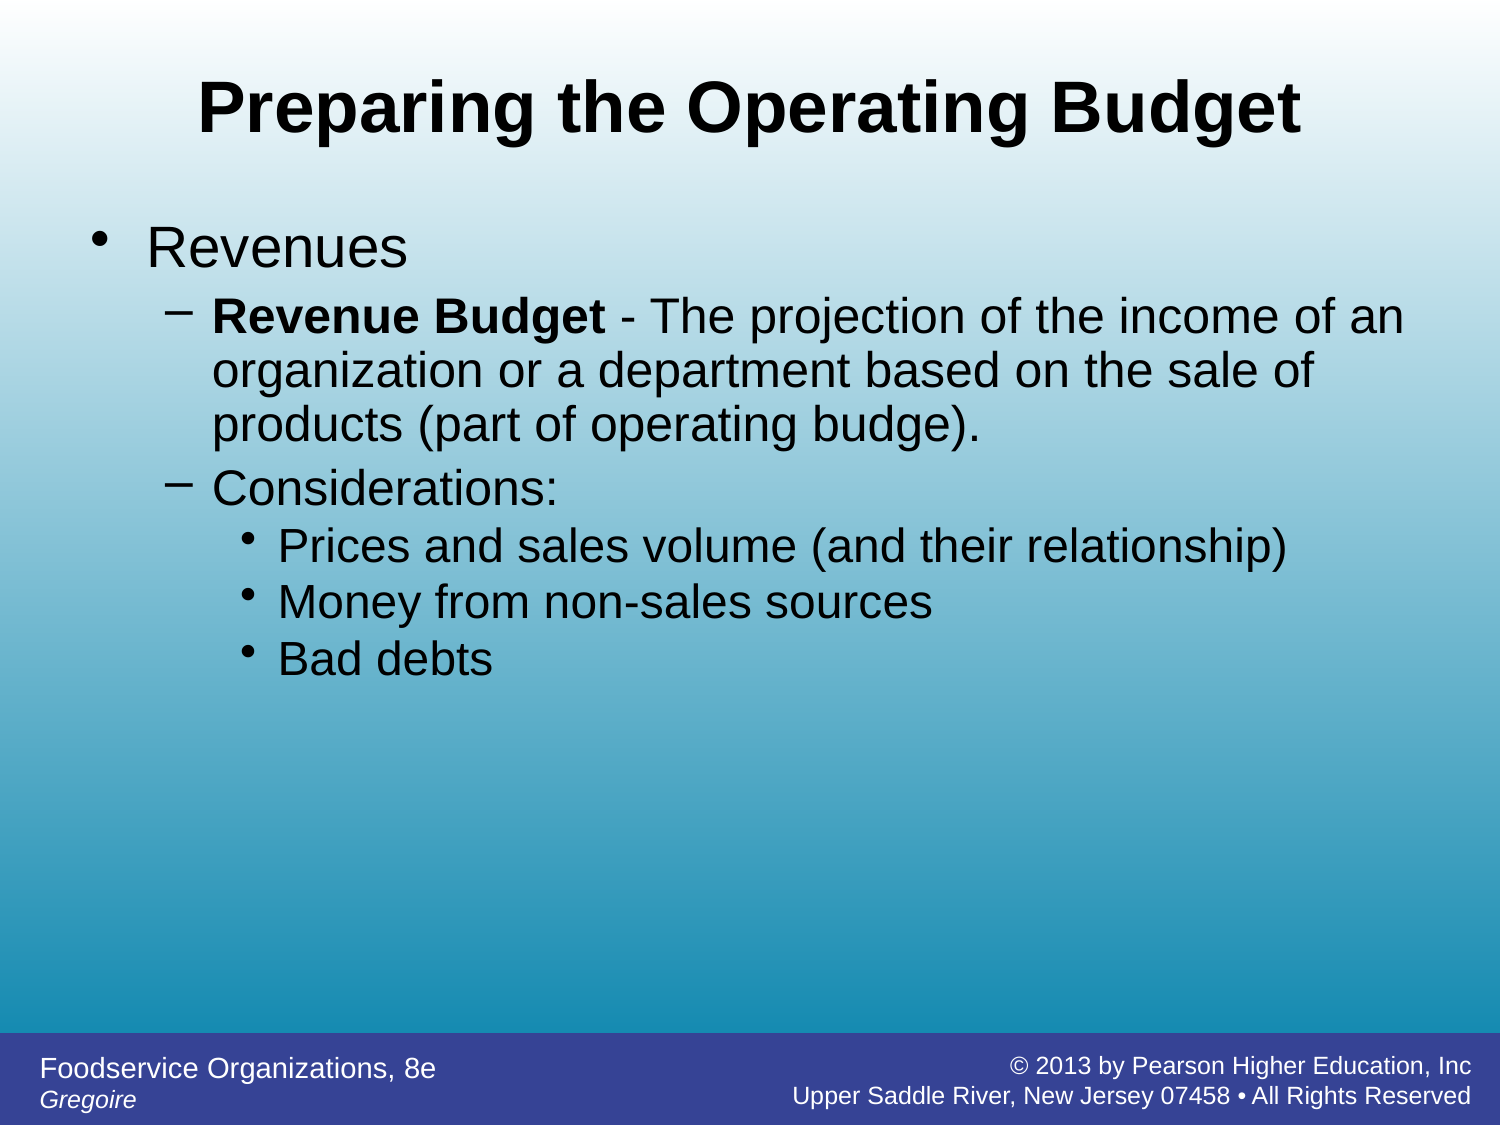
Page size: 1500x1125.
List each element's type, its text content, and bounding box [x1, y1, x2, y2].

title Preparing the Operating Budget [74, 44, 1426, 163]
picture [0, 1033, 1500, 1125]
list Revenues Revenue Budget - The projection of the income of an organization or a department based on the sale of products (part of operating budge). Considerations: Prices and sales volume (and their relationship) Money from non-sales sources Bad debts [74, 209, 1426, 1023]
